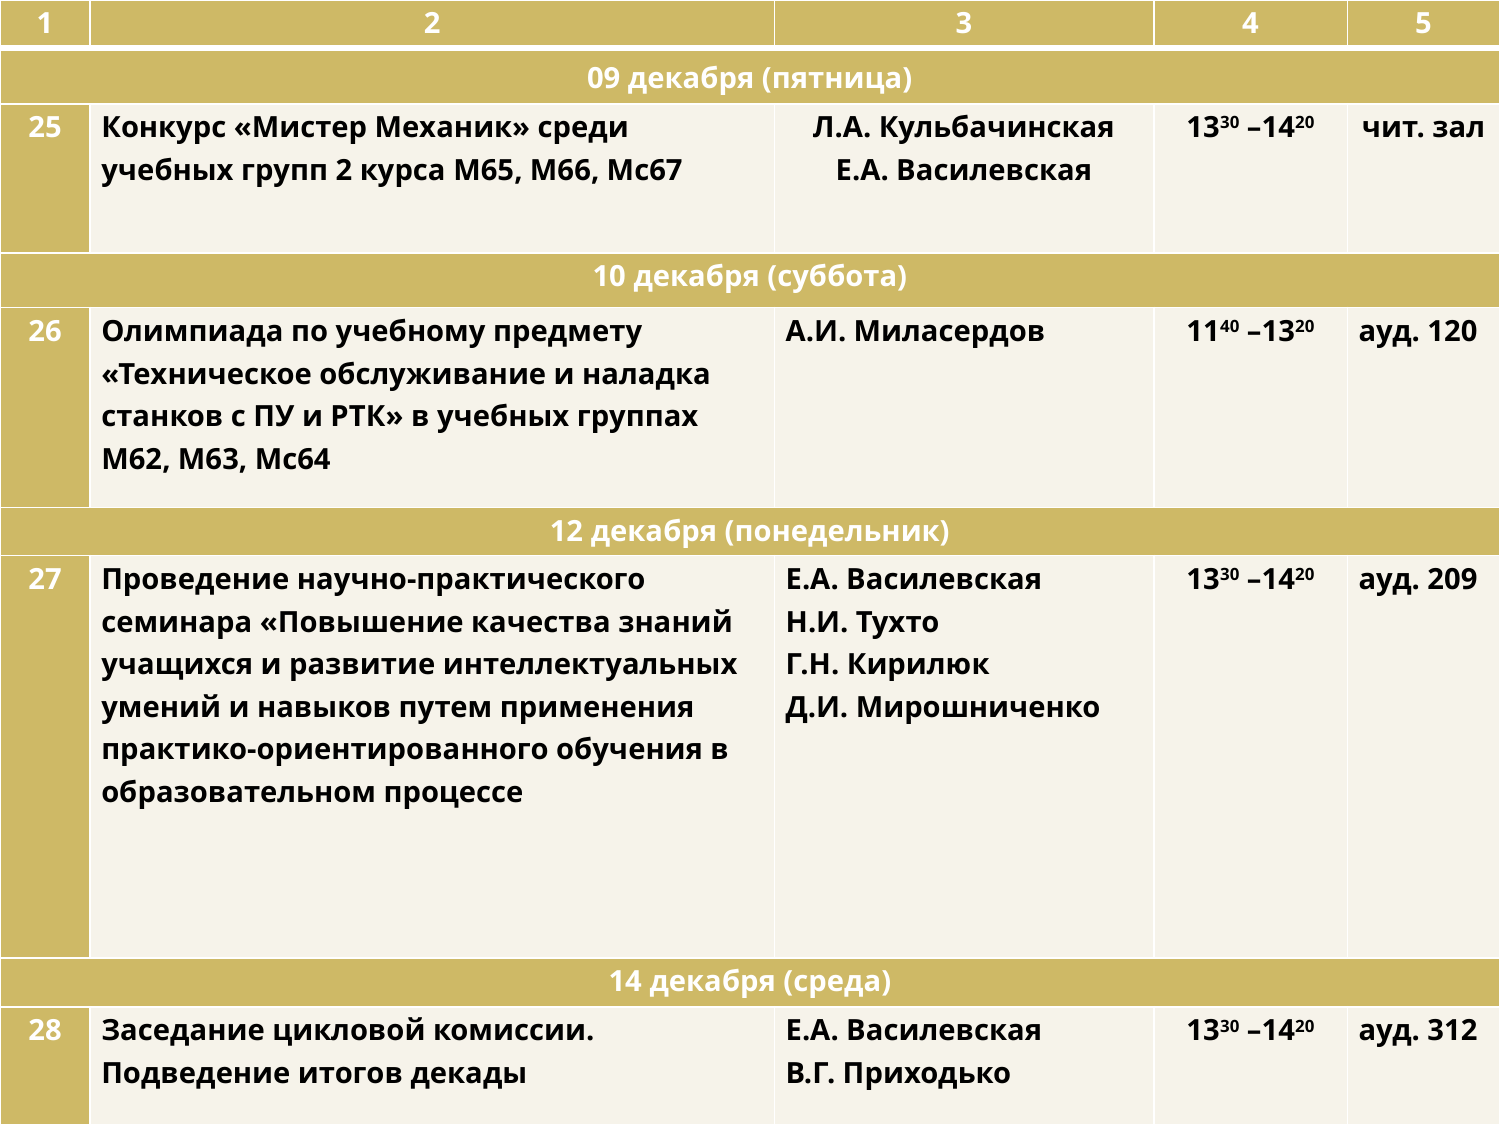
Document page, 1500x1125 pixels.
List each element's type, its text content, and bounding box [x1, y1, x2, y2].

table_cell Е.А. Василевская Н.И. Тухто Г.Н. Кирилюк Д.И. Мирошниченко [775, 556, 1153, 957]
table_header 5 [1348, 1, 1499, 45]
table_cell Олимпиада по учебному предмету «Техническое обслуживание и наладка станков с ПУ и РТК» в учебных группах М62, М63, Мс64 [91, 308, 774, 507]
table_cell ауд. 120 [1348, 308, 1499, 507]
table_cell А.И. Миласердов [775, 308, 1153, 507]
table_cell 1140 –1320 [1155, 308, 1347, 507]
table_cell ауд. 209 [1348, 556, 1499, 957]
table_cell Проведение научно-практического семинара «Повышение качества знаний учащихся и развитие интеллектуальных умений и навыков путем применения практико-ориентированного обучения в образовательном процессе [91, 556, 774, 957]
table_header 1 [1, 1, 89, 45]
table_cell Конкурс «Мистер Механик» среди учебных групп 2 курса М65, М66, Мс67 [91, 105, 774, 252]
table_cell 10 декабря (суббота) [1, 254, 1499, 307]
table_cell чит. зал [1348, 105, 1499, 252]
table_cell 14 декабря (среда) [1, 959, 1499, 1006]
table_cell Заседание цикловой комиссии. Подведение итогов декады [91, 1008, 774, 1124]
table_header 4 [1155, 1, 1347, 45]
table_header 3 [775, 1, 1153, 45]
table_cell 12 декабря (понедельник) [1, 508, 1499, 555]
table_cell 1330 –1420 [1155, 556, 1347, 957]
table_cell Е.А. Василевская В.Г. Приходько [775, 1008, 1153, 1124]
table_cell 25 [1, 105, 89, 252]
table_cell 28 [1, 1008, 89, 1124]
table_cell 26 [1, 308, 89, 507]
table_cell 1330 –1420 [1155, 1008, 1347, 1124]
table_cell 09 декабря (пятница) [1, 51, 1499, 103]
table_cell 1330 –1420 [1155, 105, 1347, 252]
table_cell Л.А. Кульбачинская Е.А. Василевская [775, 105, 1153, 252]
table_cell ауд. 312 [1348, 1008, 1499, 1124]
table_cell 27 [1, 556, 89, 957]
table_header 2 [91, 1, 774, 45]
